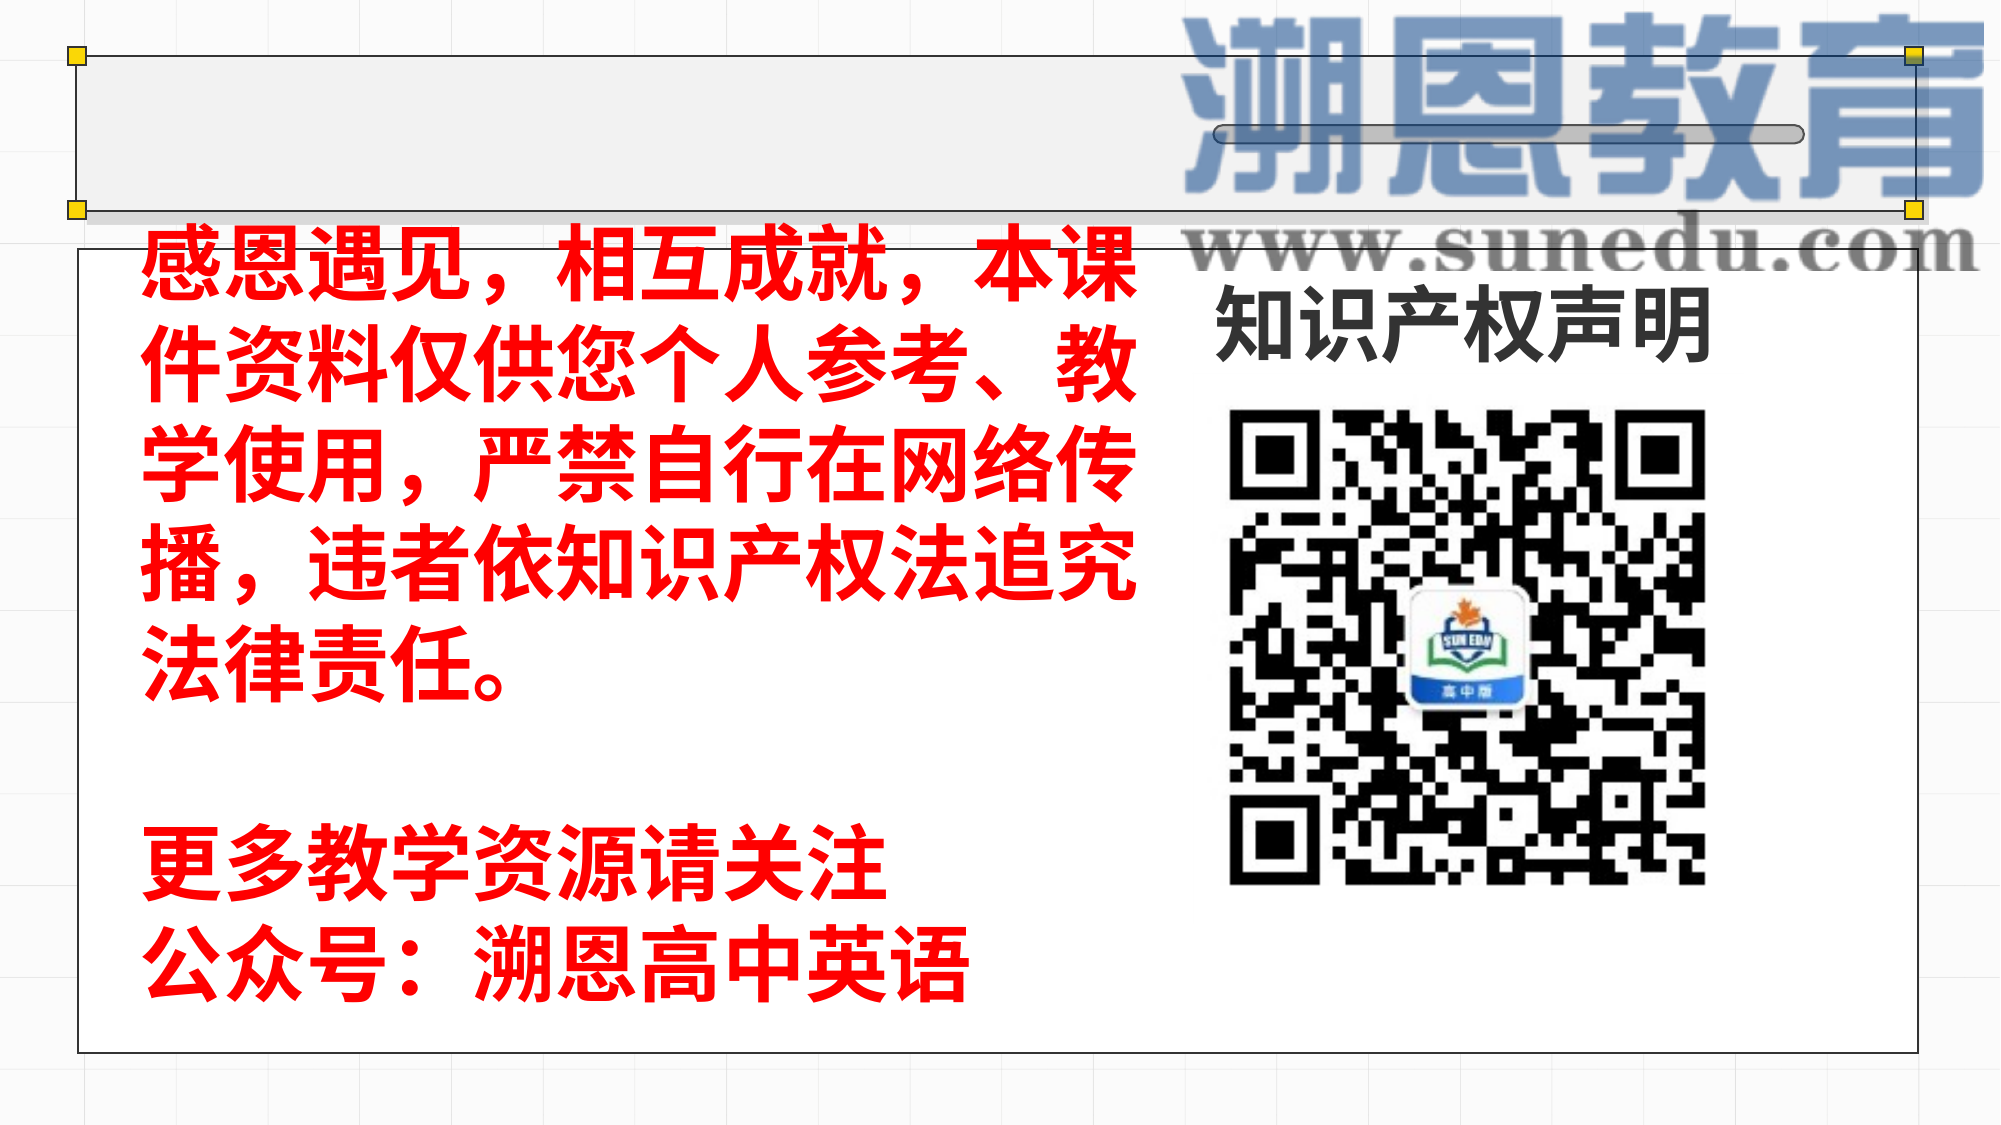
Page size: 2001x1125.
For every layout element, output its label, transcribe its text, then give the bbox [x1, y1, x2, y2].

picture [1192, 372, 1744, 924]
text_box 感恩遇见，相互成就，本课件资料仅供您个人参考、教学使用，严禁自行在网络传播，违者依知识产权法追究法律责任。 更多教学资源请关注 公众号：溯恩高中英语 [124, 204, 1198, 1019]
text_box 知识产权声明 [1199, 271, 1791, 380]
picture [1178, 10, 1984, 271]
